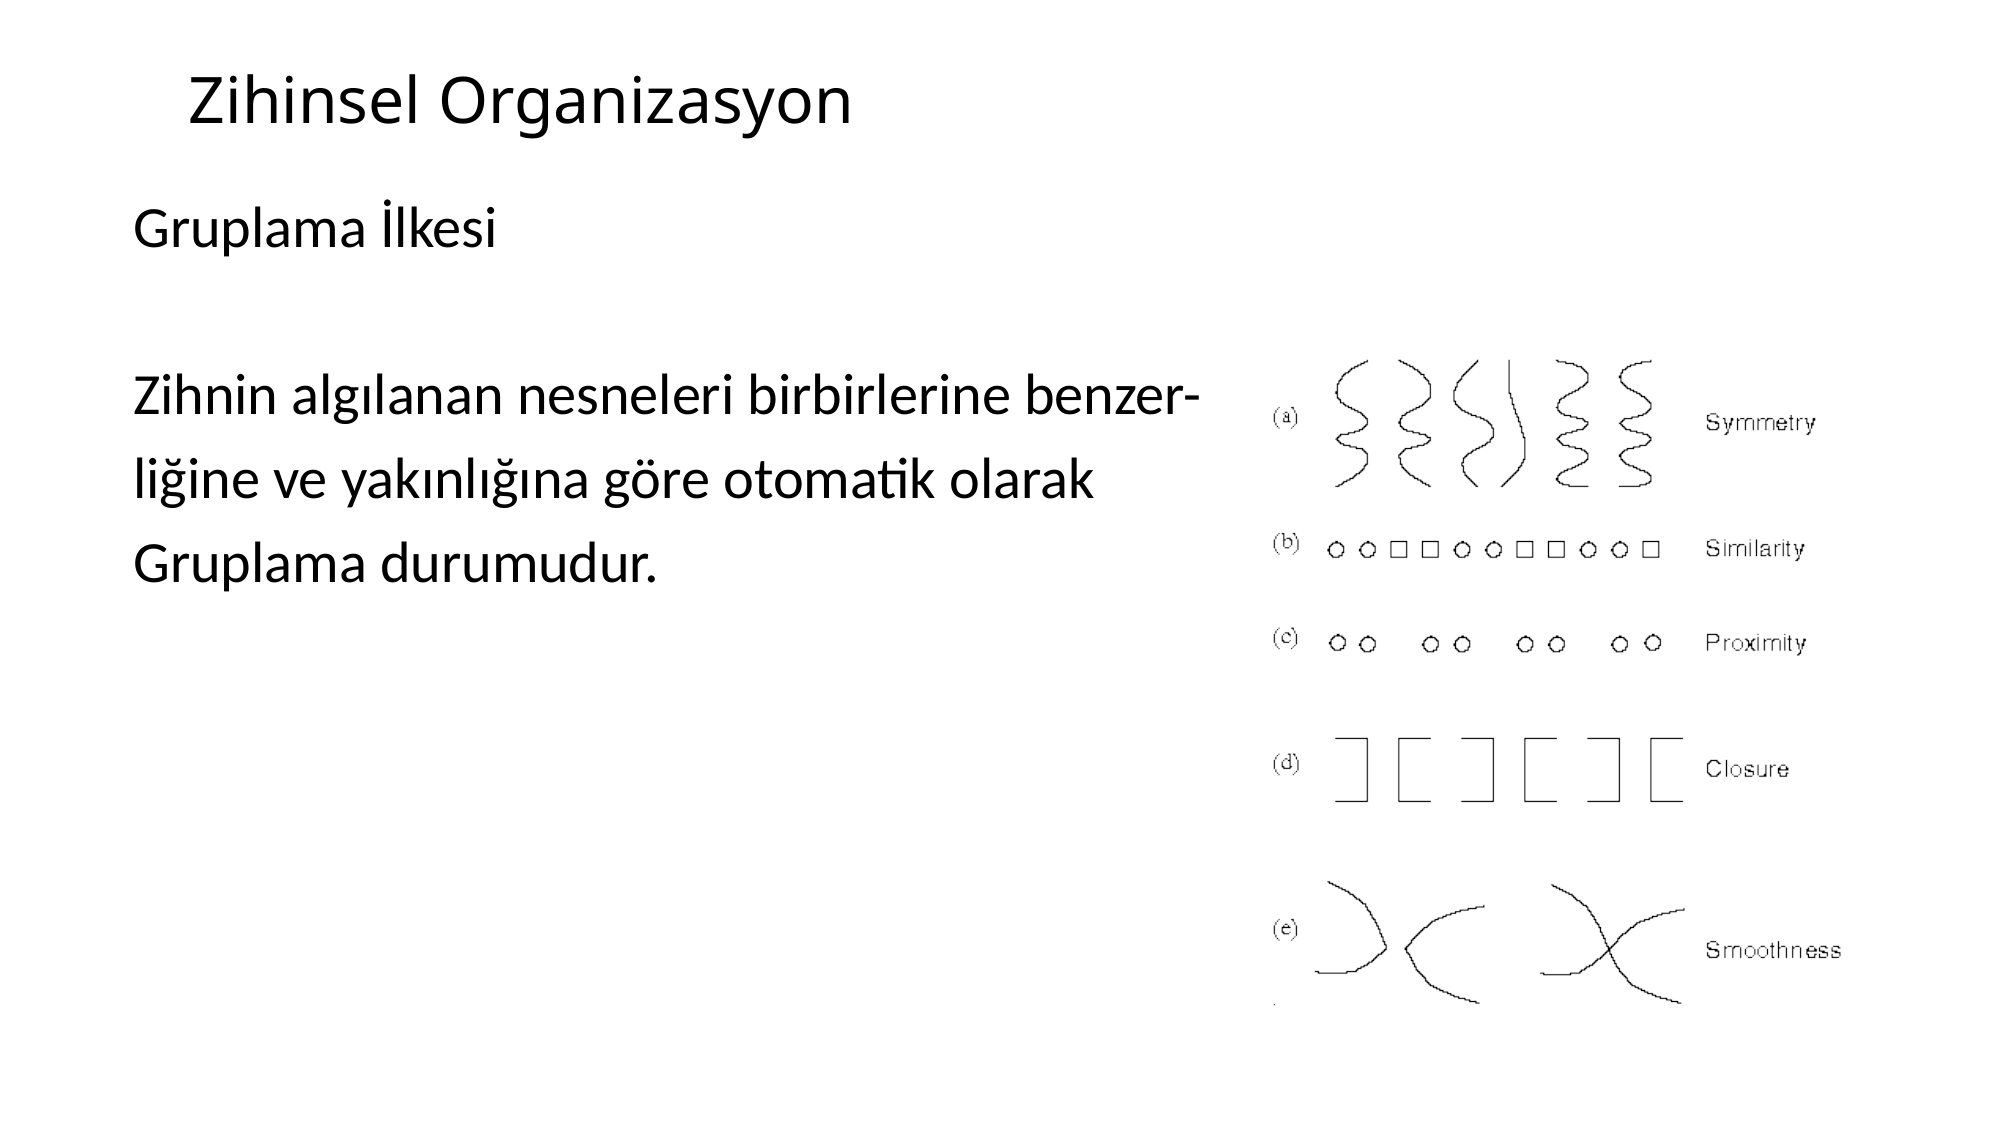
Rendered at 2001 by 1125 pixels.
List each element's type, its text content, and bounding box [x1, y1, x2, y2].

picture [1225, 321, 1882, 1053]
list Gruplama İlkesi Zihnin algılanan nesneleri birbirlerine benzer- liğine ve yakınlığına göre otomatik olarak Gruplama durumudur. [118, 189, 1863, 1014]
title Zihinsel Organizasyon [173, 59, 1863, 145]
